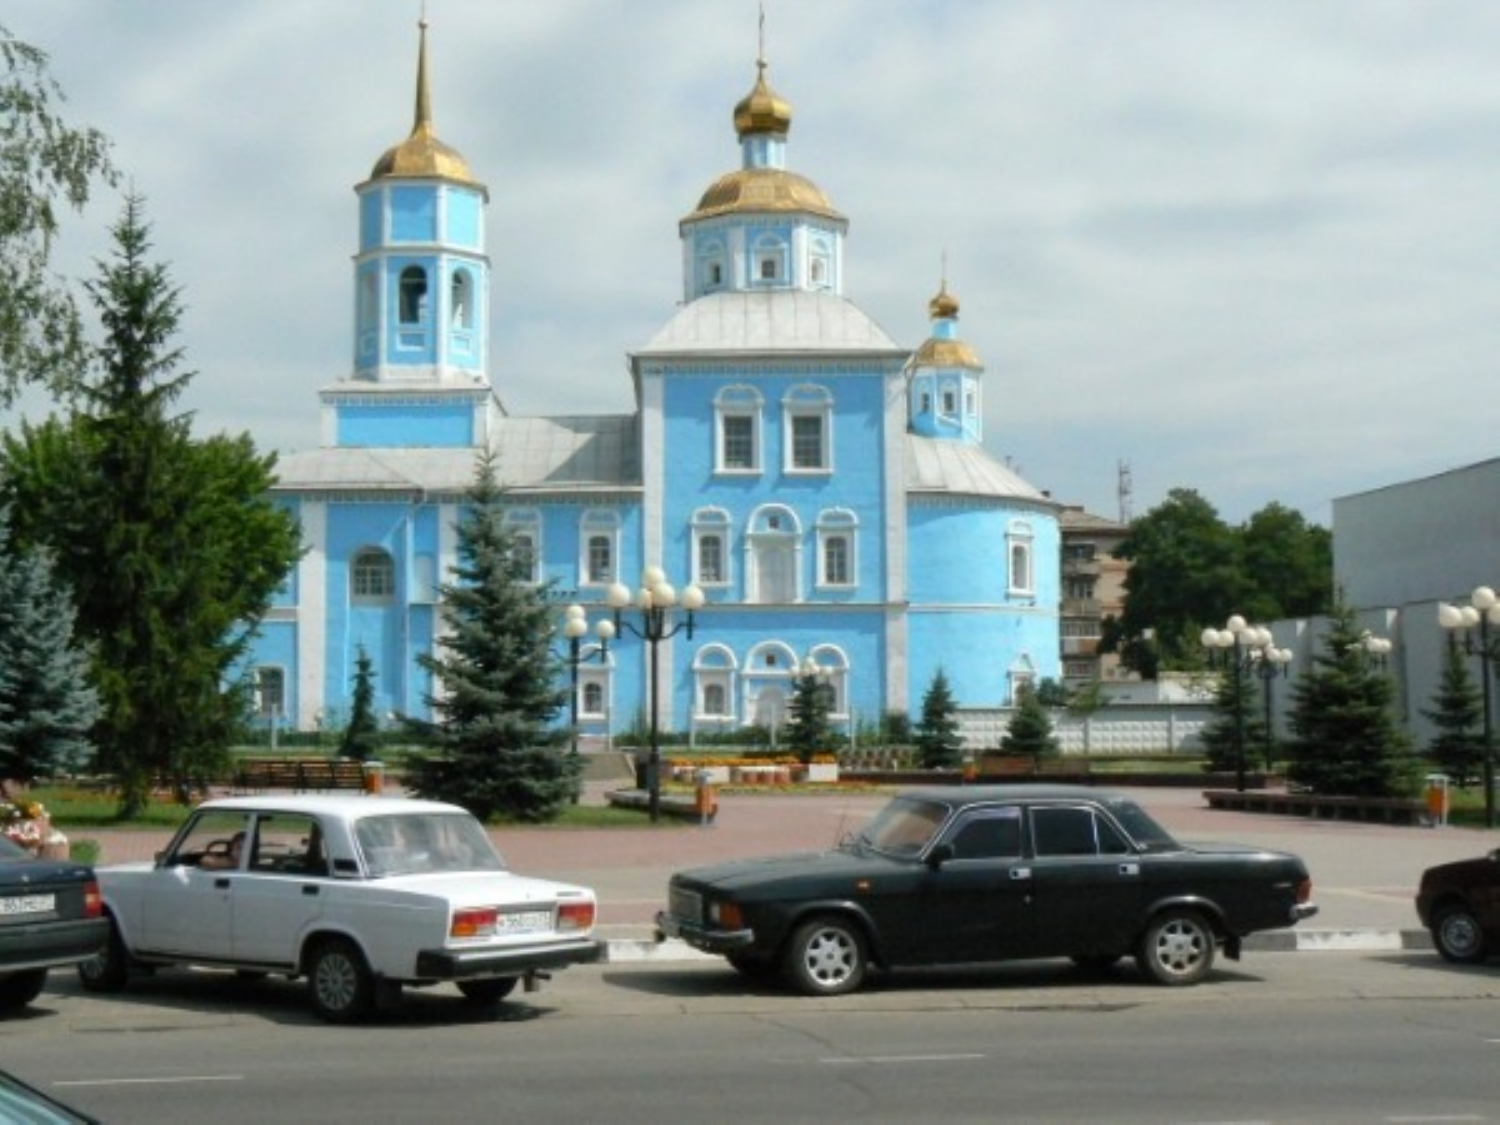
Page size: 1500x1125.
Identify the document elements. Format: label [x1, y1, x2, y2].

list [0, 0, 1500, 1125]
